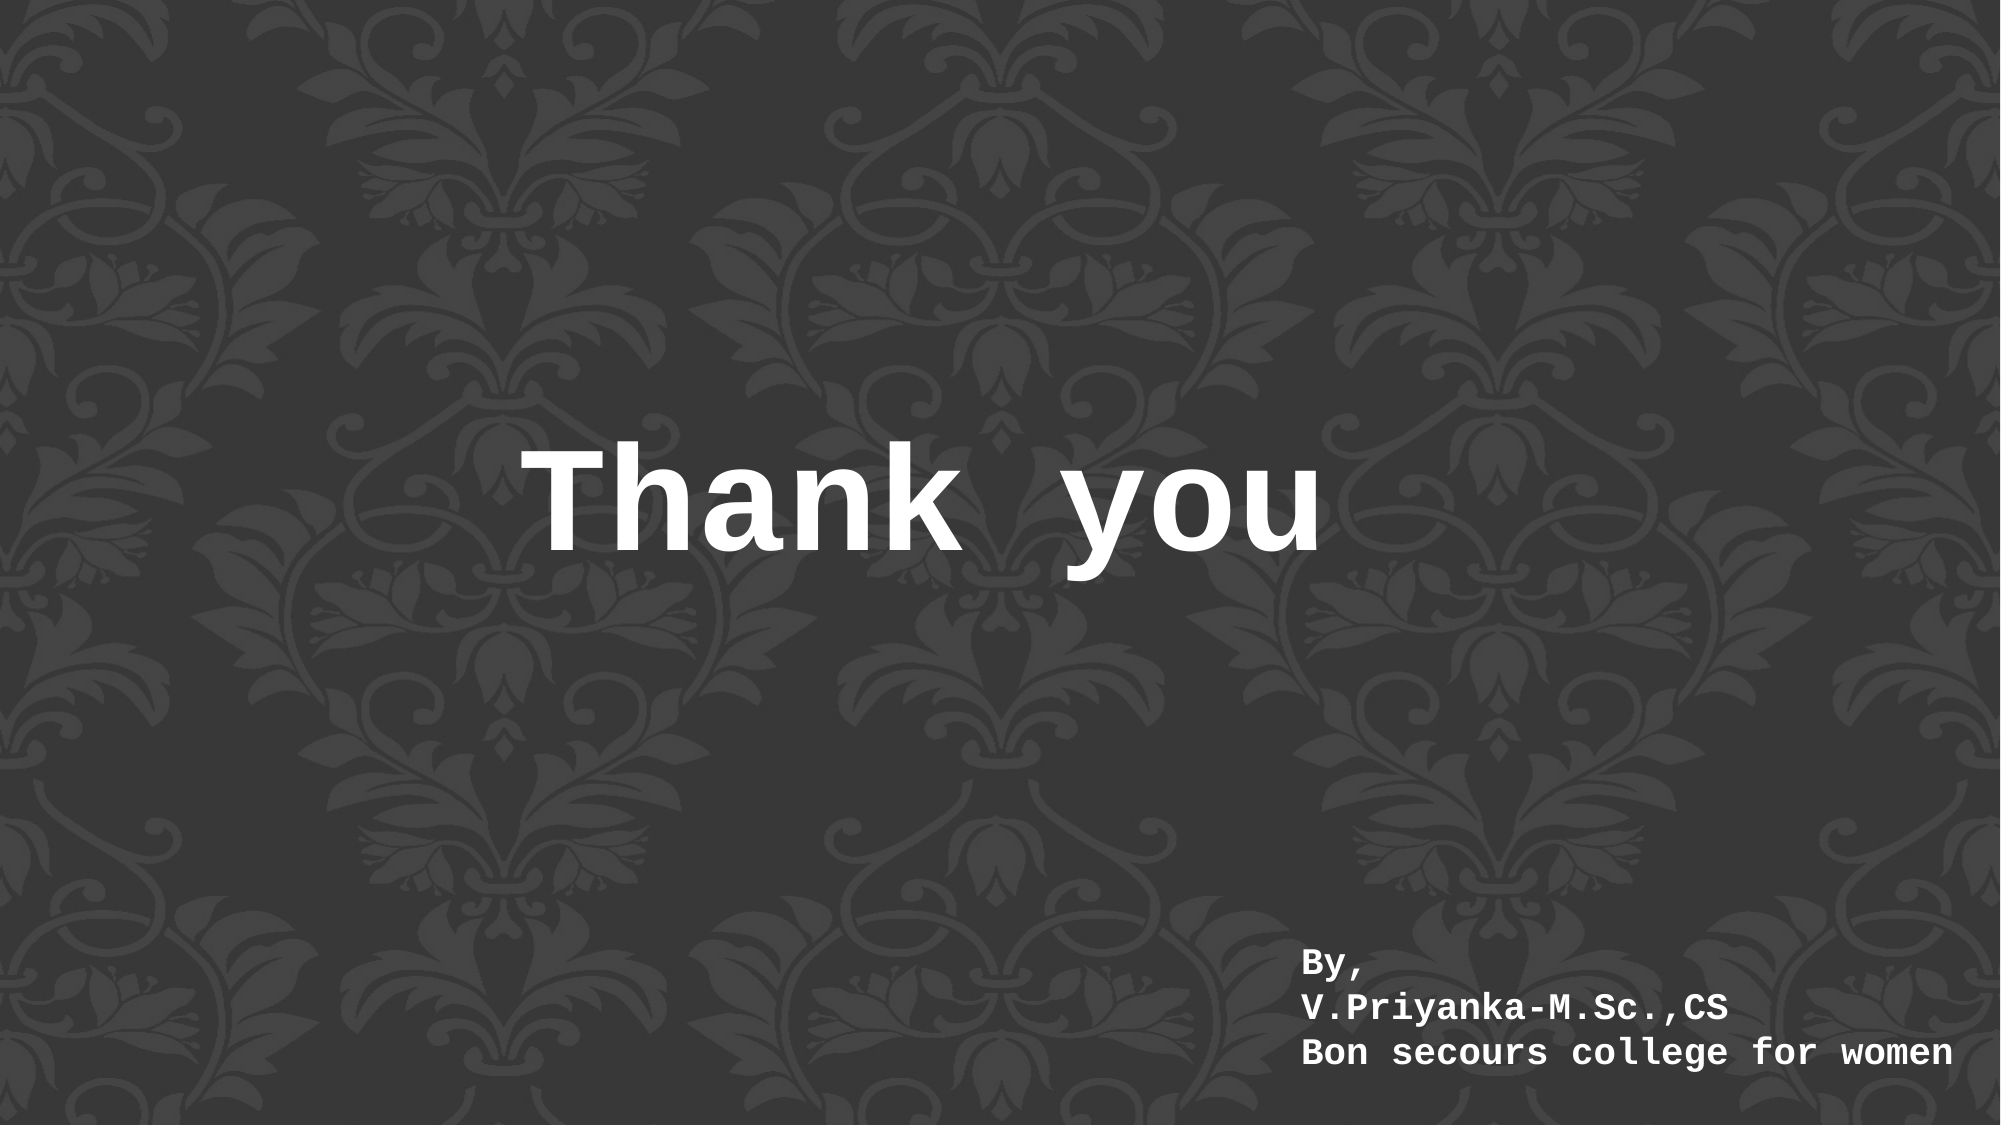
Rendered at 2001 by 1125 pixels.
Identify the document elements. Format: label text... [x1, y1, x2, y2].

text_box Thank you [502, 392, 1343, 588]
text_box By, V.Priyanka-M.Sc.,CS Bon secours college for women [1286, 929, 1969, 1080]
